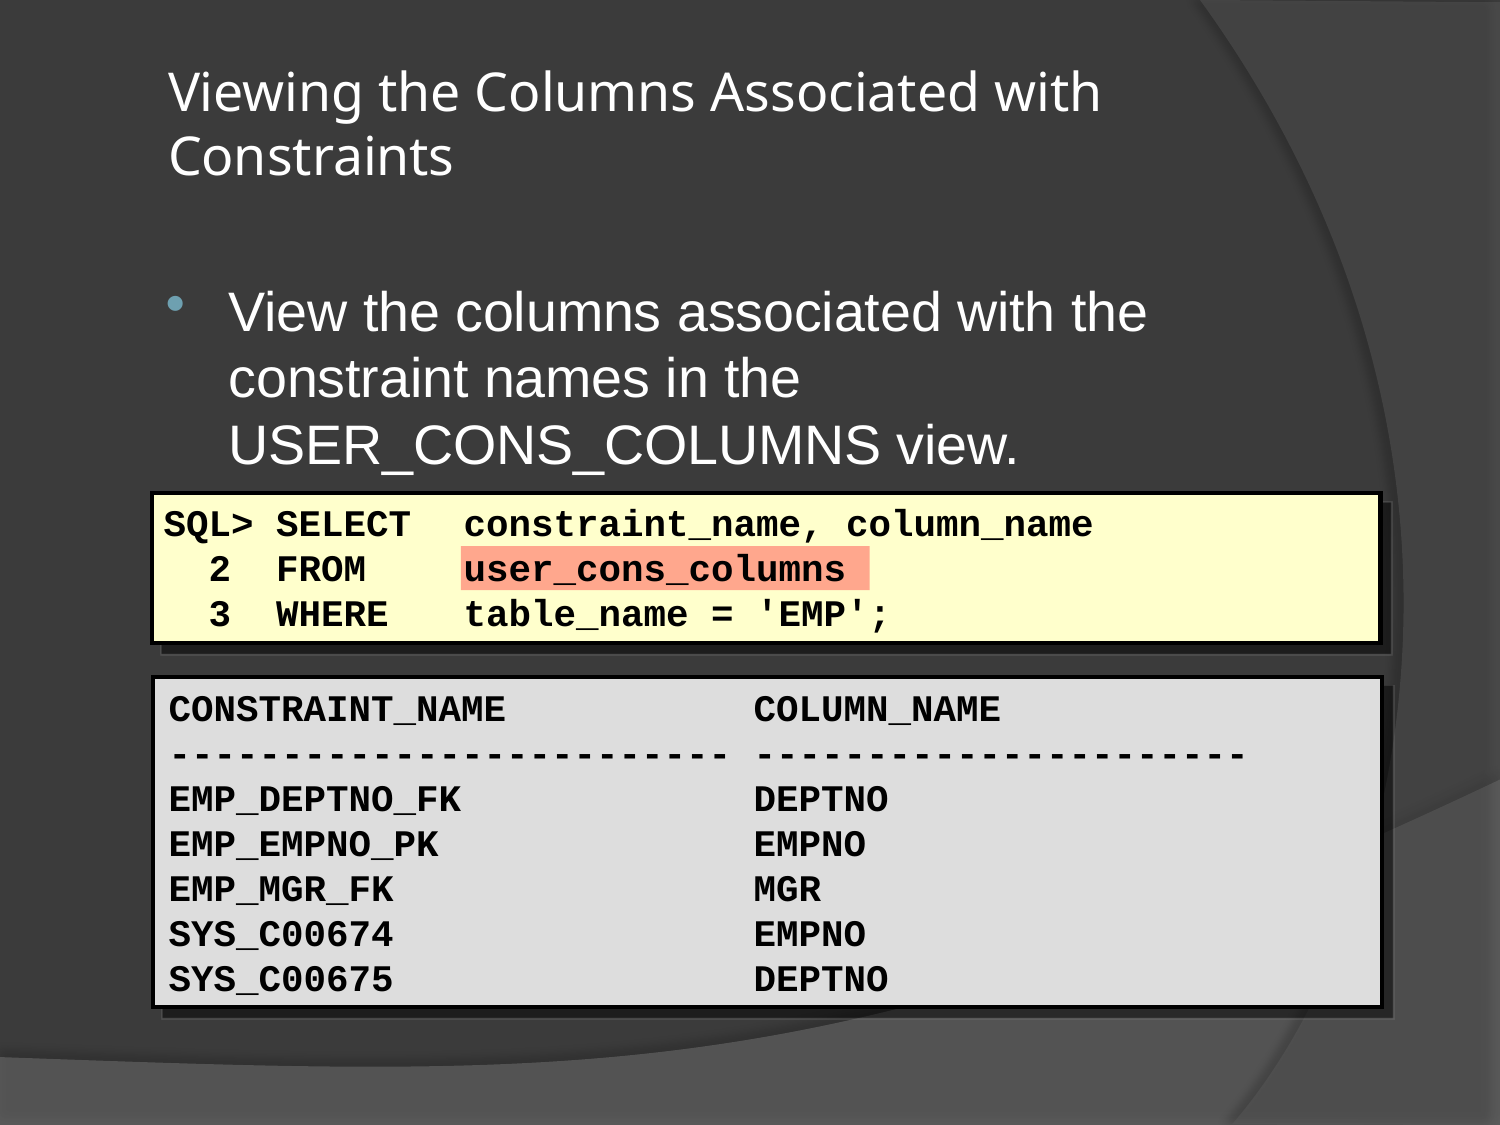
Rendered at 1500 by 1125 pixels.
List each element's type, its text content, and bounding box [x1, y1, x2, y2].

list View the columns associated with the constraint names in the USER_CONS_COLUMNS view. [147, 268, 1391, 484]
text_box CONSTRAINT_NAME COLUMN_NAME ------------------------- ---------------------- EMP_DEPTNO_FK DEPTNO EMP_EMPNO_PK EMPNO EMP_MGR_FK MGR SYS_C00674 EMPNO SYS_C00675 DEPTNO [153, 676, 1382, 1007]
text_box SQL> SELECT constraint_name, column_name 2 FROM user_cons_columns 3 WHERE table_name = 'EMP'; [148, 489, 1382, 644]
title Viewing the Columns Associated with Constraints [160, 49, 1359, 194]
